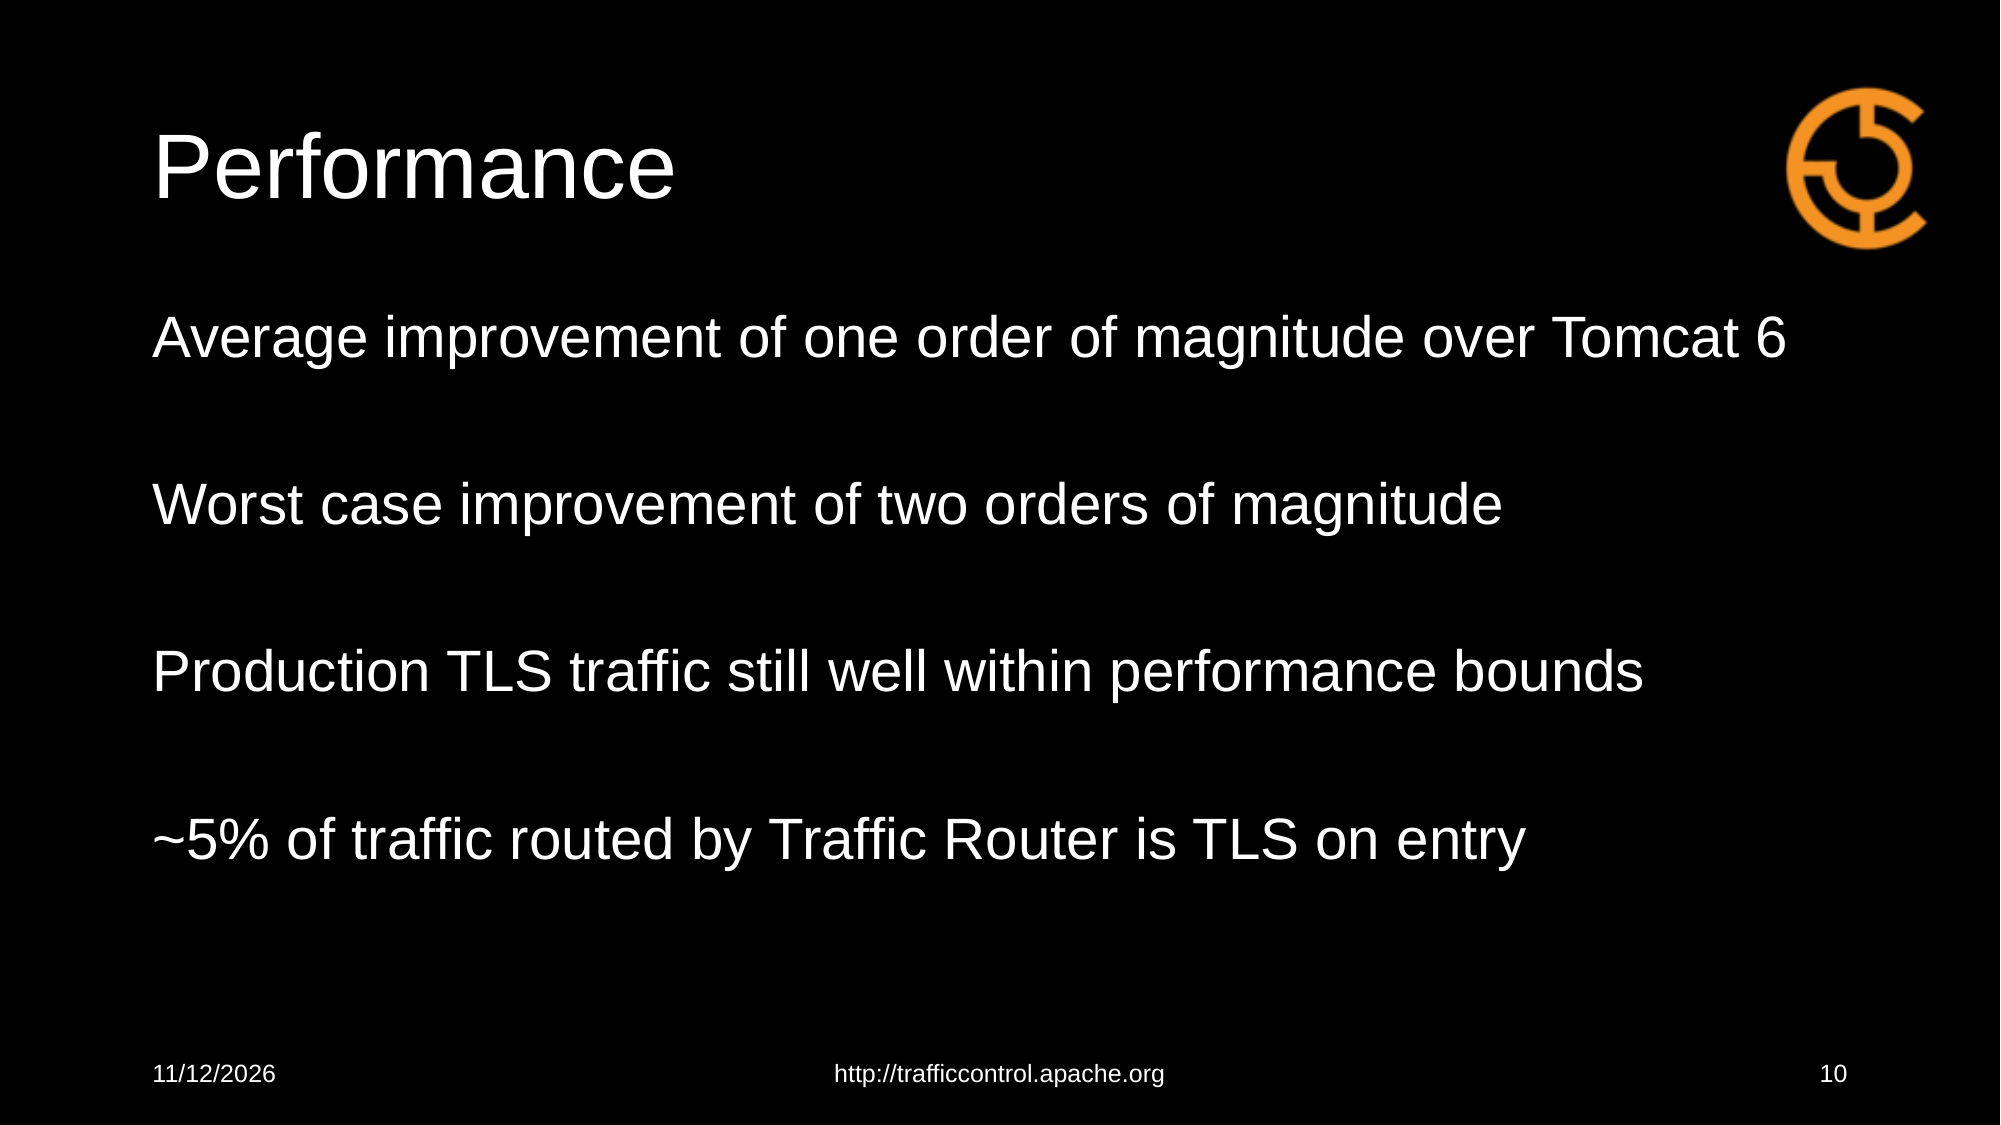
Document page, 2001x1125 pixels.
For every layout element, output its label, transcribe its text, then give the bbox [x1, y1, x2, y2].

slide_number 10 [1412, 1042, 1863, 1103]
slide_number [137, 1042, 588, 1103]
picture [1863, 68, 1963, 269]
list Average improvement of one order of magnitude over Tomcat 6 Worst case improvement of two orders of magnitude Production TLS traffic still well within performance bounds ~5% of traffic routed by Traffic Router is TLS on entry [137, 299, 1863, 1014]
footer http://trafficcontrol.apache.org [662, 1042, 1338, 1103]
title Performance [137, 59, 1863, 278]
